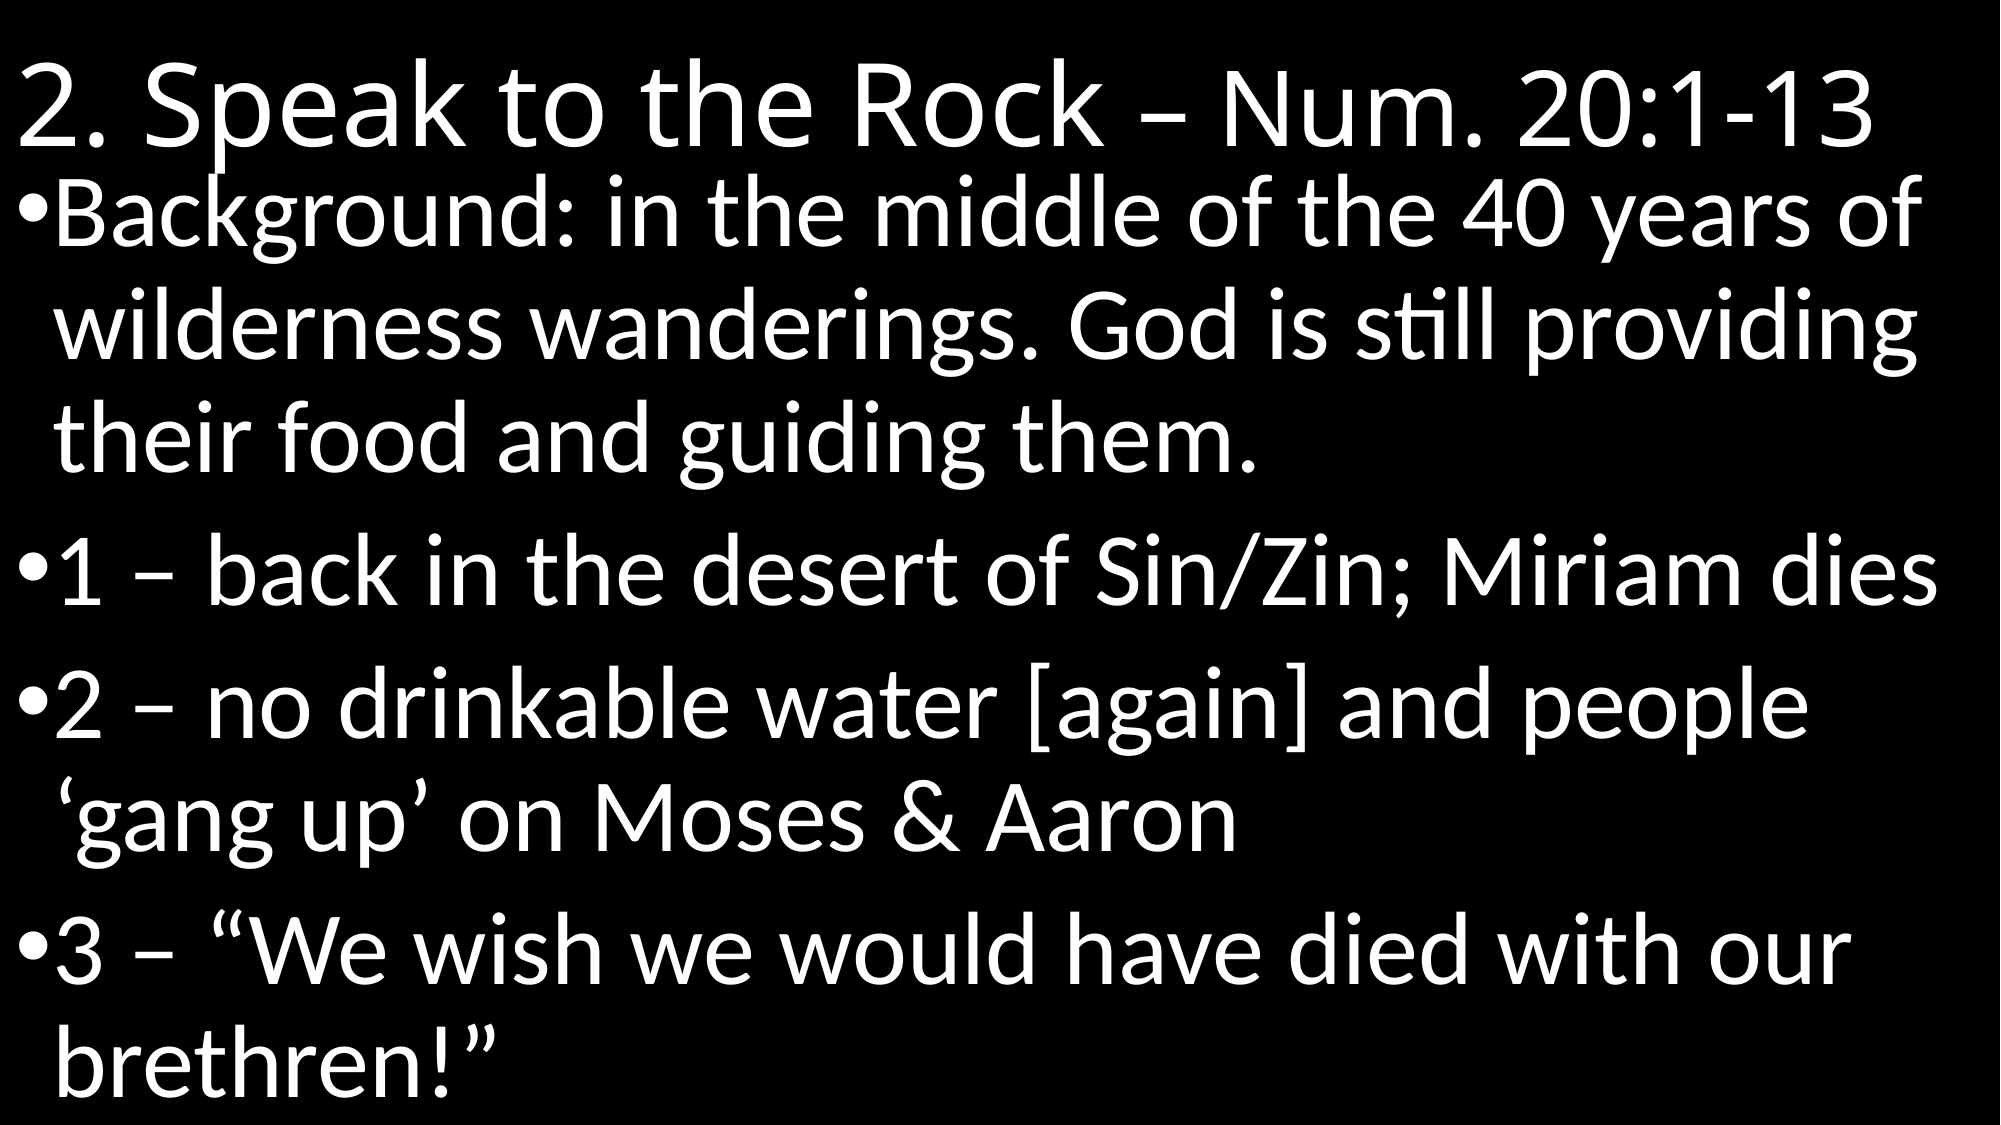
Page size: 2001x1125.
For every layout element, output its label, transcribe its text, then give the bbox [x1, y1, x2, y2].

title 2. Speak to the Rock – Num. 20:1-13 [0, 0, 2000, 149]
list Background: in the middle of the 40 years of wilderness wanderings. God is still providing their food and guiding them. 1 – back in the desert of Sin/Zin; Miriam dies 2 – no drinkable water [again] and people ‘gang up’ on Moses & Aaron 3 – “We wish we would have died with our brethren!” [0, 149, 2000, 1125]
